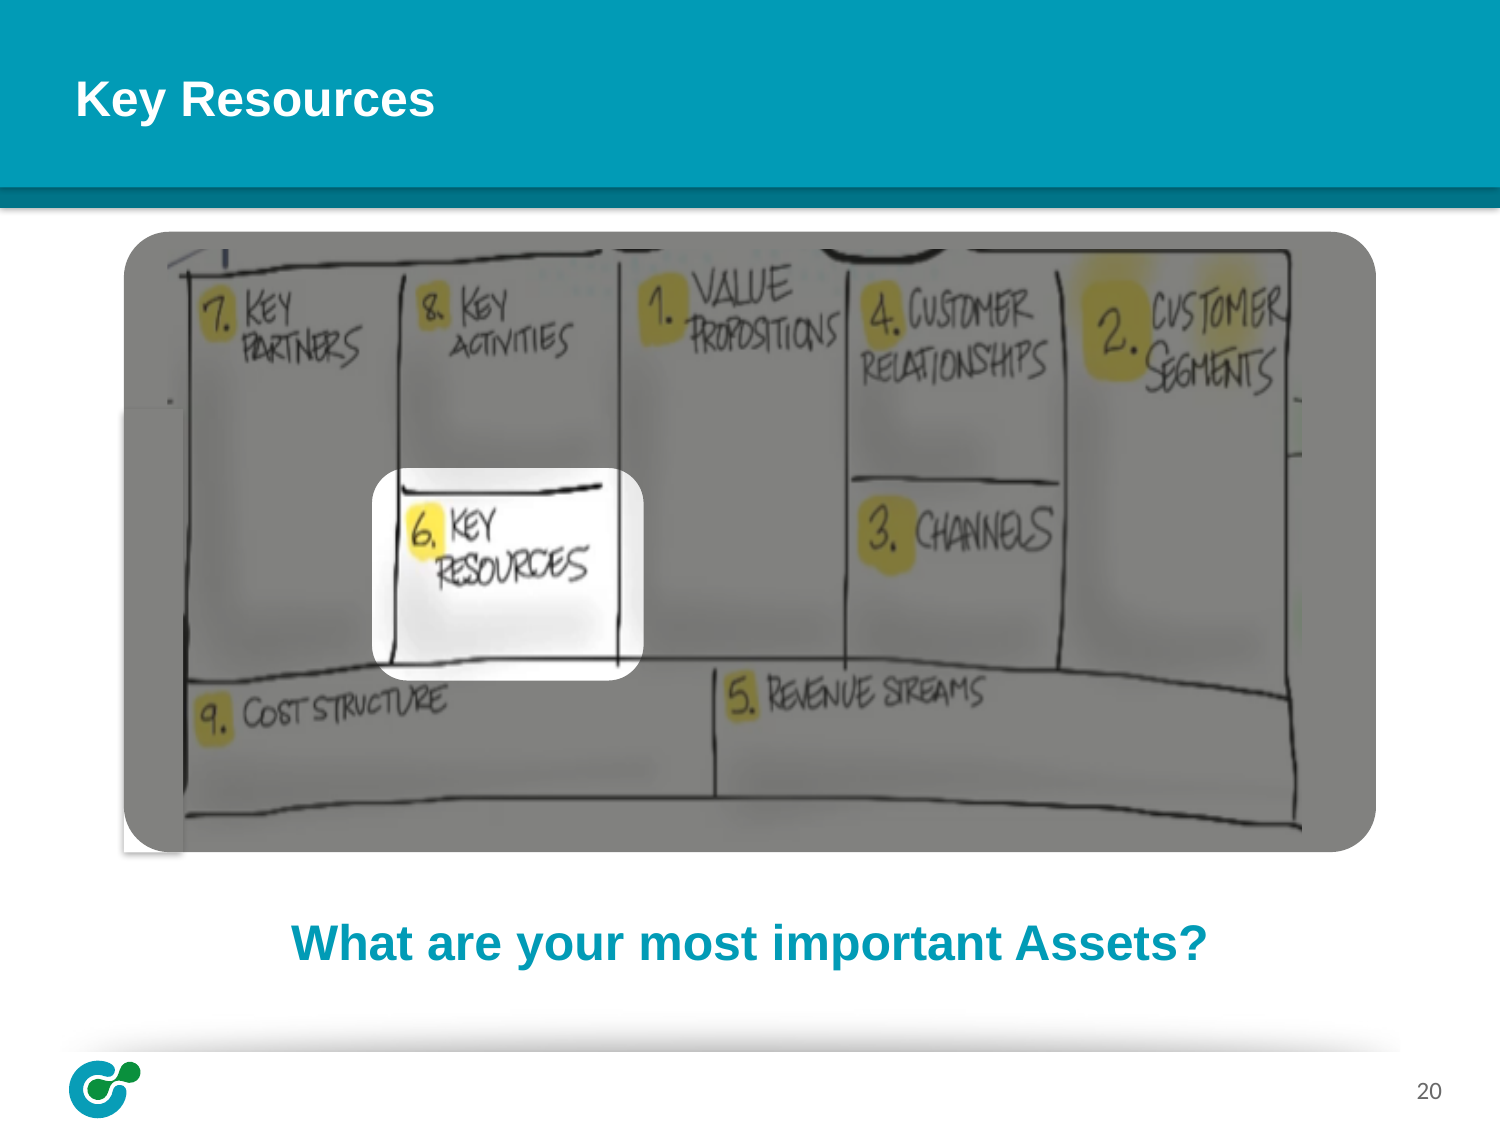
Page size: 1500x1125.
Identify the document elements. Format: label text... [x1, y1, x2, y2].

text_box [123, 249, 1303, 853]
title Key Resources [75, 39, 1425, 162]
subtitle What are your most important Assets? [123, 852, 1376, 1030]
text_box [131, 229, 1379, 855]
